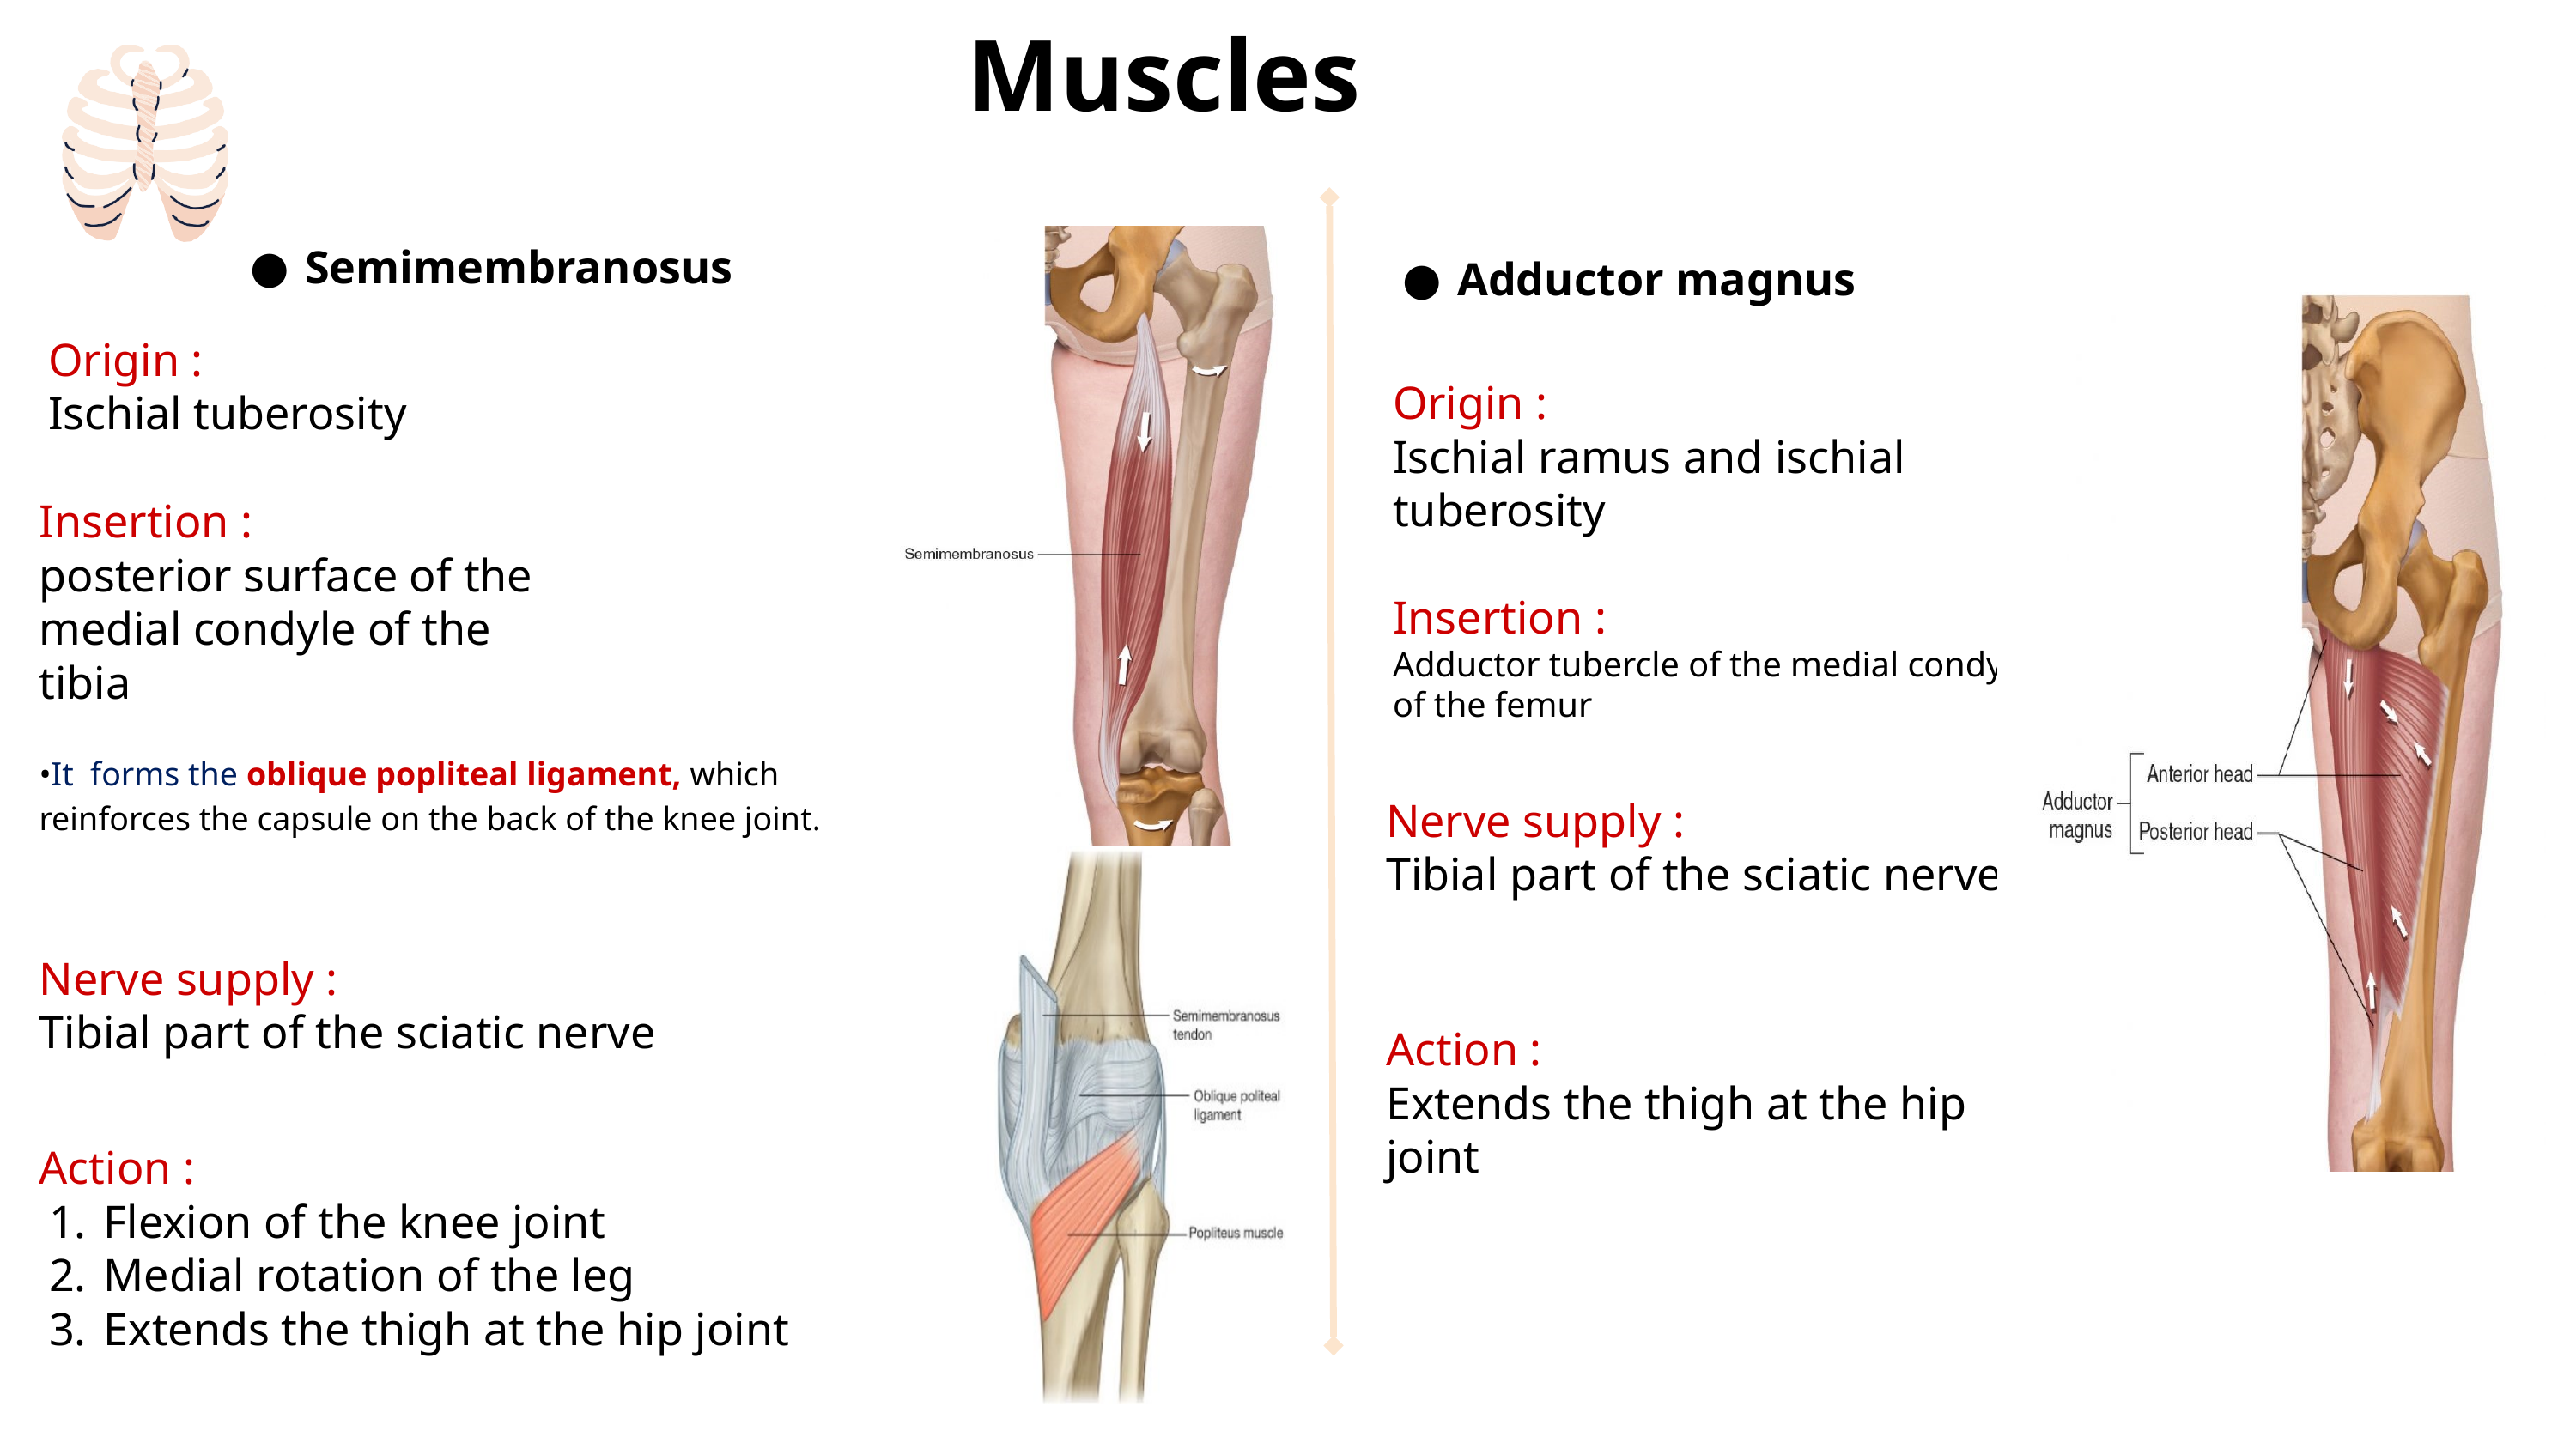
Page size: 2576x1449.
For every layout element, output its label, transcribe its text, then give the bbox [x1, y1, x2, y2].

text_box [1329, 197, 1334, 1346]
text_box Origin : Ischial ramus and ischial tuberosity [1380, 361, 1993, 549]
text_box Origin : Ischial tuberosity [35, 318, 635, 452]
picture [62, 44, 228, 242]
text_box Action : Flexion of the knee joint Medial rotation of the leg Extends the thigh at the hip joint [26, 1126, 974, 1422]
text_box Insertion : posterior surface of the medial condyle of the tibia [26, 480, 574, 721]
text_box Action : Extends the thigh at the hip joint [1373, 1008, 2069, 1196]
text_box •It forms the oblique popliteal ligament, which reinforces the capsule on the back of the knee joint. [26, 735, 841, 880]
text_box Nerve supply : Tibial part of the sciatic nerve [26, 937, 758, 1071]
picture [889, 226, 1291, 1404]
text_box Semimembranosus [228, 226, 887, 306]
text_box Muscles [954, 0, 1540, 144]
picture [1997, 276, 2546, 1172]
text_box Insertion : Adductor tubercle of the medial condyle of the femur [1380, 576, 1993, 737]
text_box Nerve supply : Tibial part of the sciatic nerve [1373, 779, 1993, 912]
text_box Adductor magnus [1380, 238, 2123, 318]
